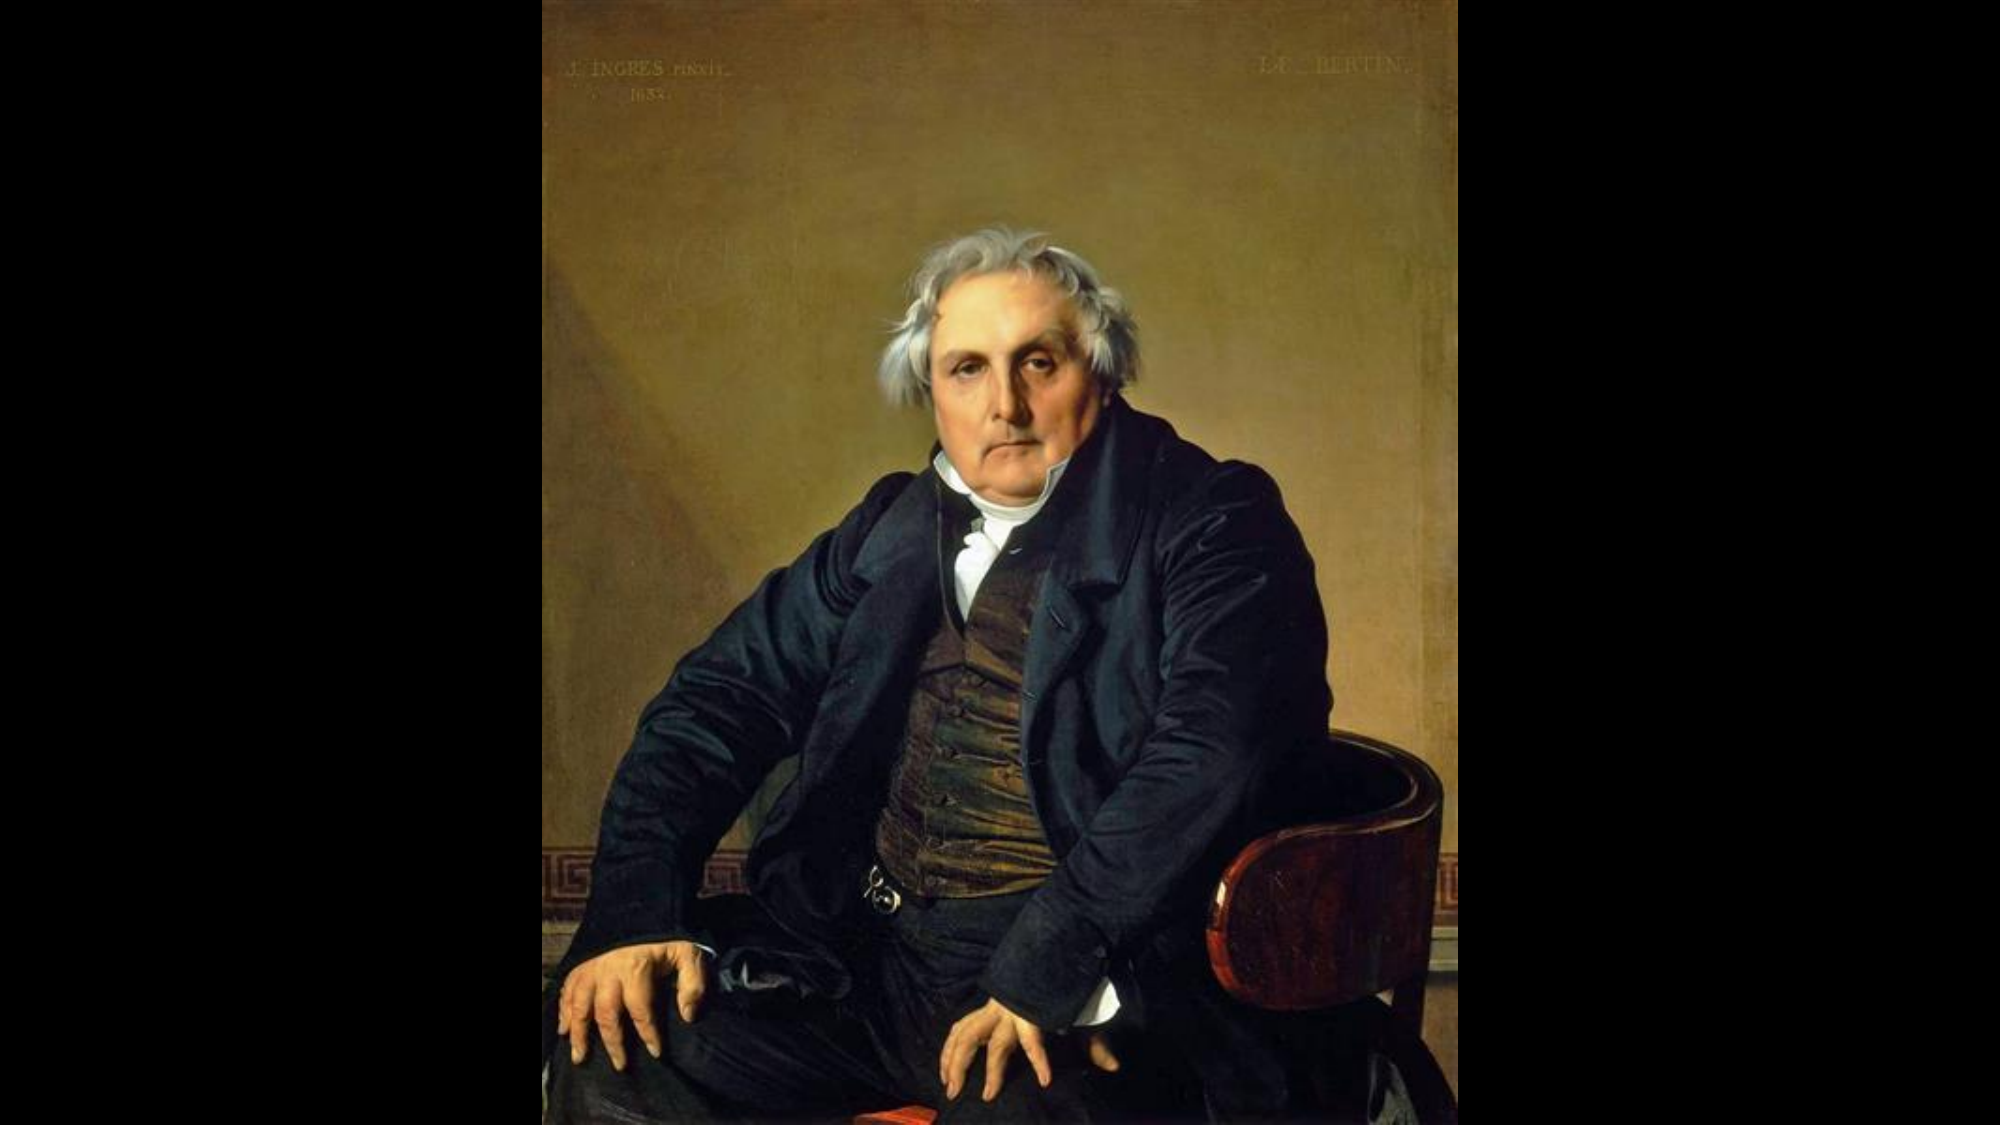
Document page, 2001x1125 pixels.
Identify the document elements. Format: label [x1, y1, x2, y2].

picture [542, 0, 1458, 1125]
